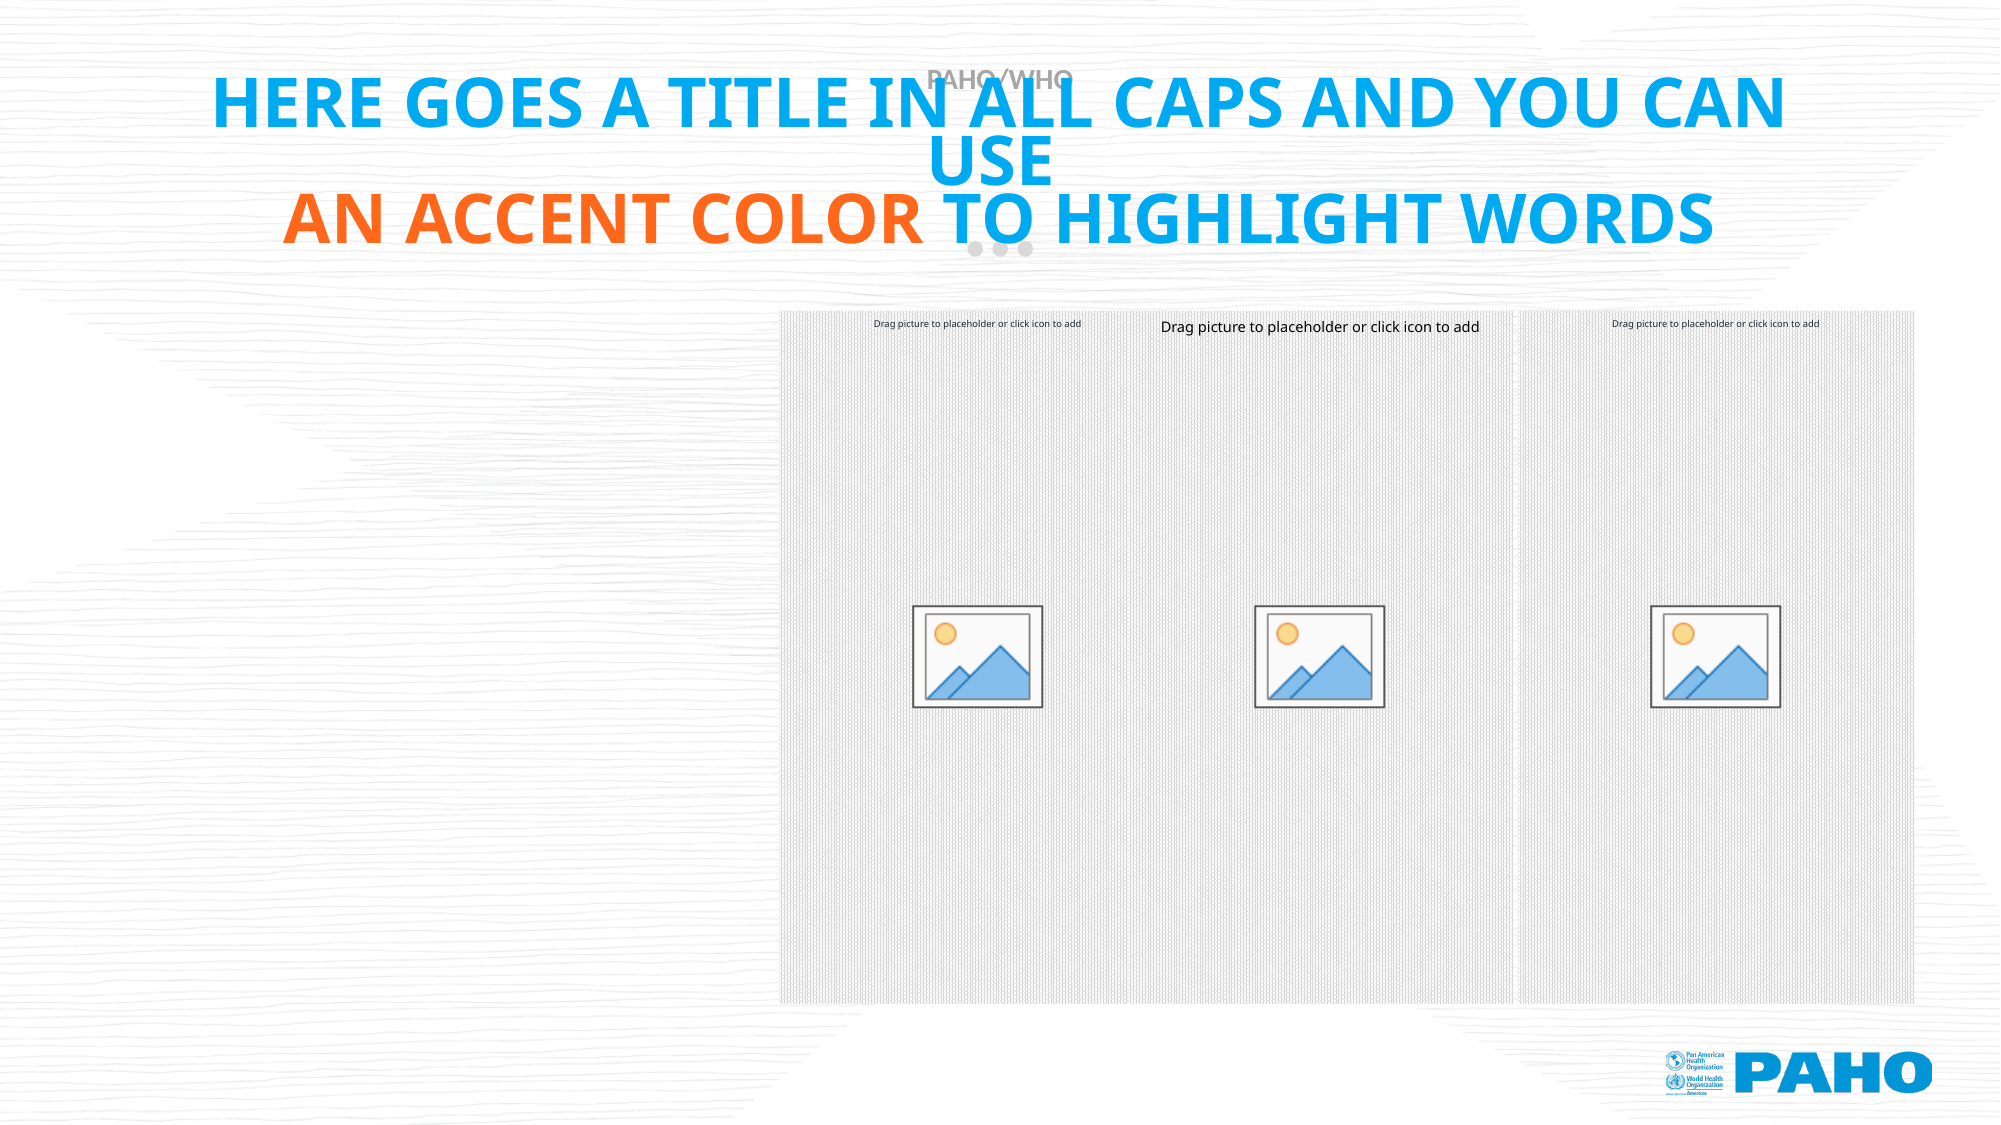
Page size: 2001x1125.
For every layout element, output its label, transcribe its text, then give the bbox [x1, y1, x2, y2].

picture [1517, 310, 1915, 1004]
picture [778, 310, 1514, 1004]
title HERE GOES A TITLE IN ALL CAPS AND YOU CAN USE AN ACCENT COLOR TO HIGHLIGHT WORDS [137, 95, 1863, 242]
